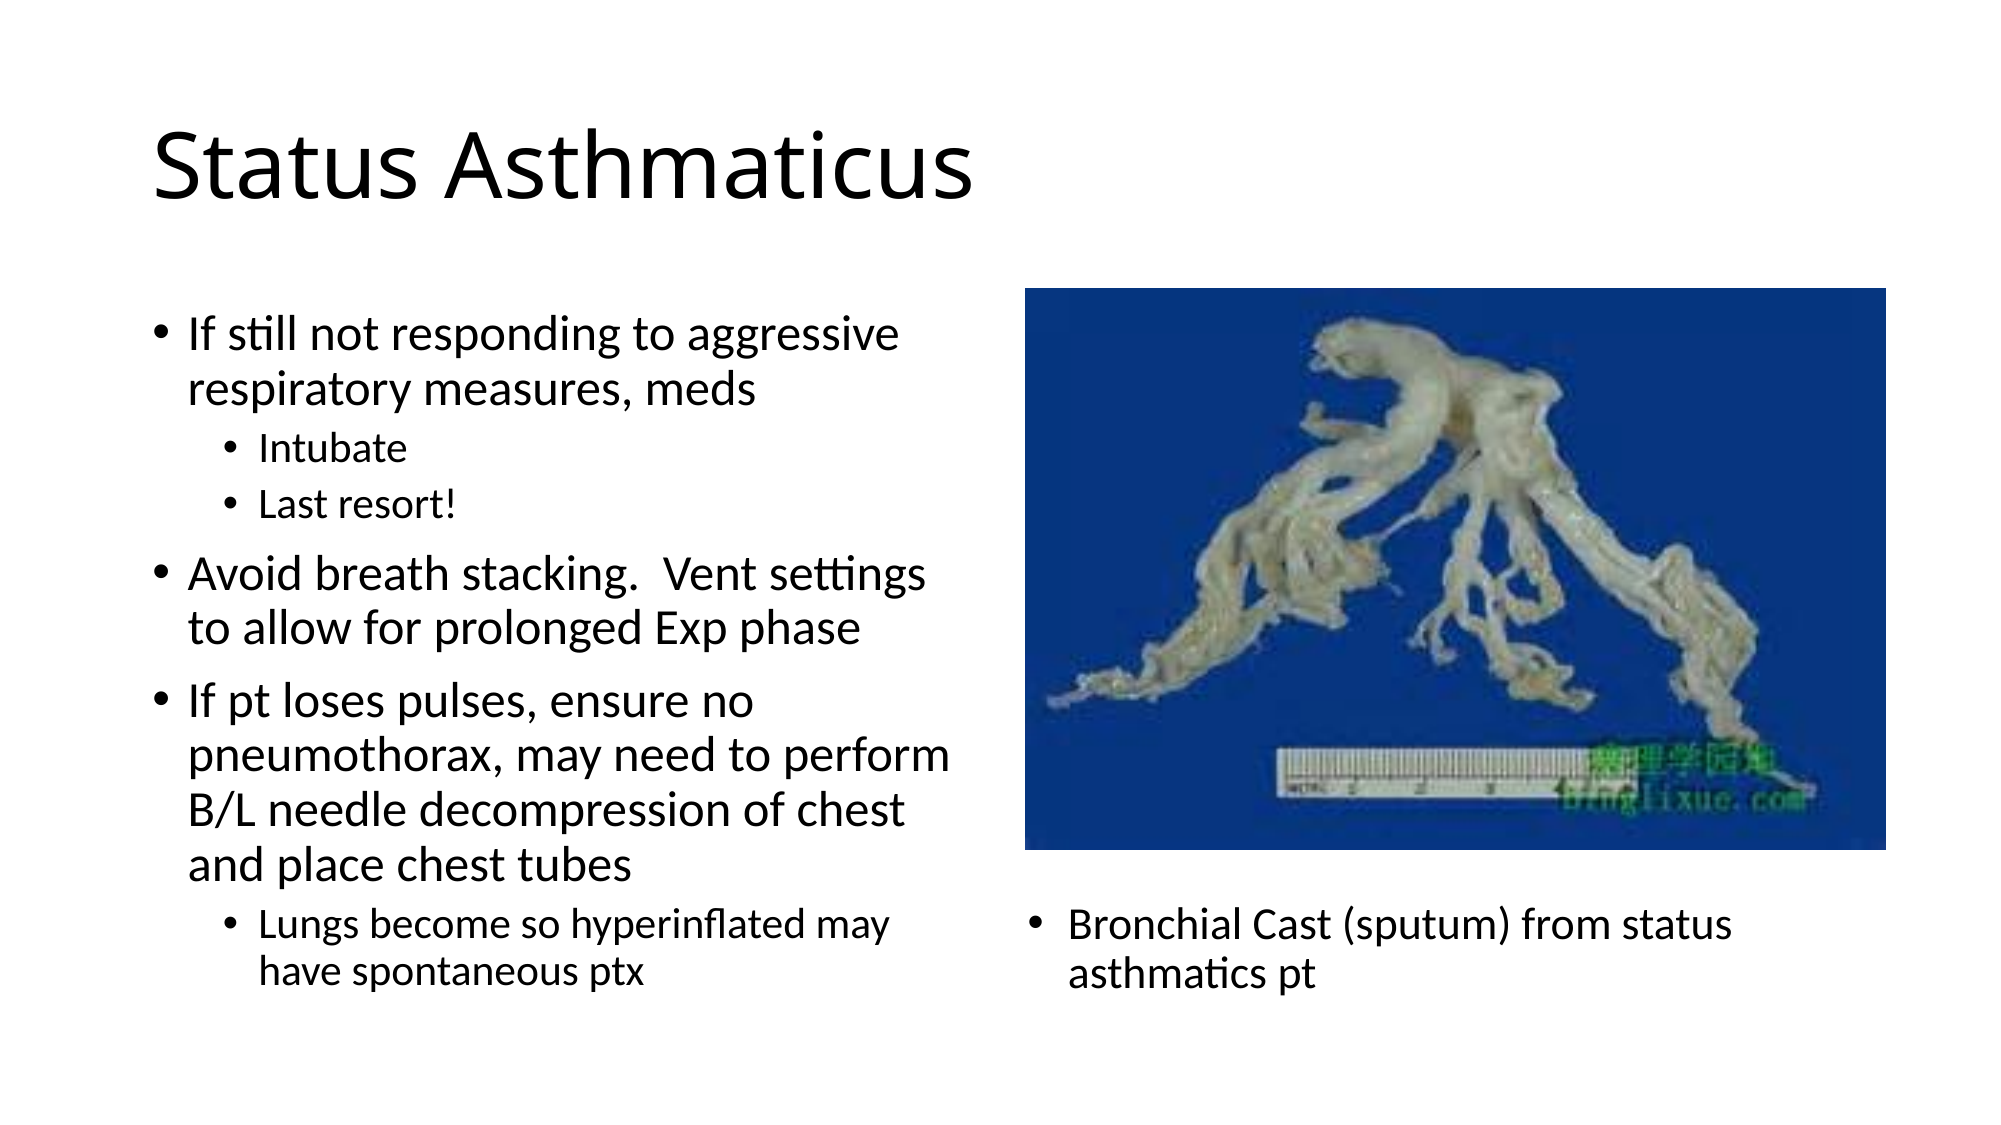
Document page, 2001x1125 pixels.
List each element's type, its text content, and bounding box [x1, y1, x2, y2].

list Bronchial Cast (sputum) from status asthmatics pt [1012, 299, 1863, 1014]
list If still not responding to aggressive respiratory measures, meds Intubate Last resort! Avoid breath stacking. Vent settings to allow for prolonged Exp phase If pt loses pulses, ensure no pneumothorax, may need to perform B/L needle decompression of chest and place chest tubes Lungs become so hyperinflated may have spontaneous ptx [137, 299, 988, 1014]
title Status Asthmaticus [137, 59, 1863, 278]
picture [1025, 288, 1886, 851]
